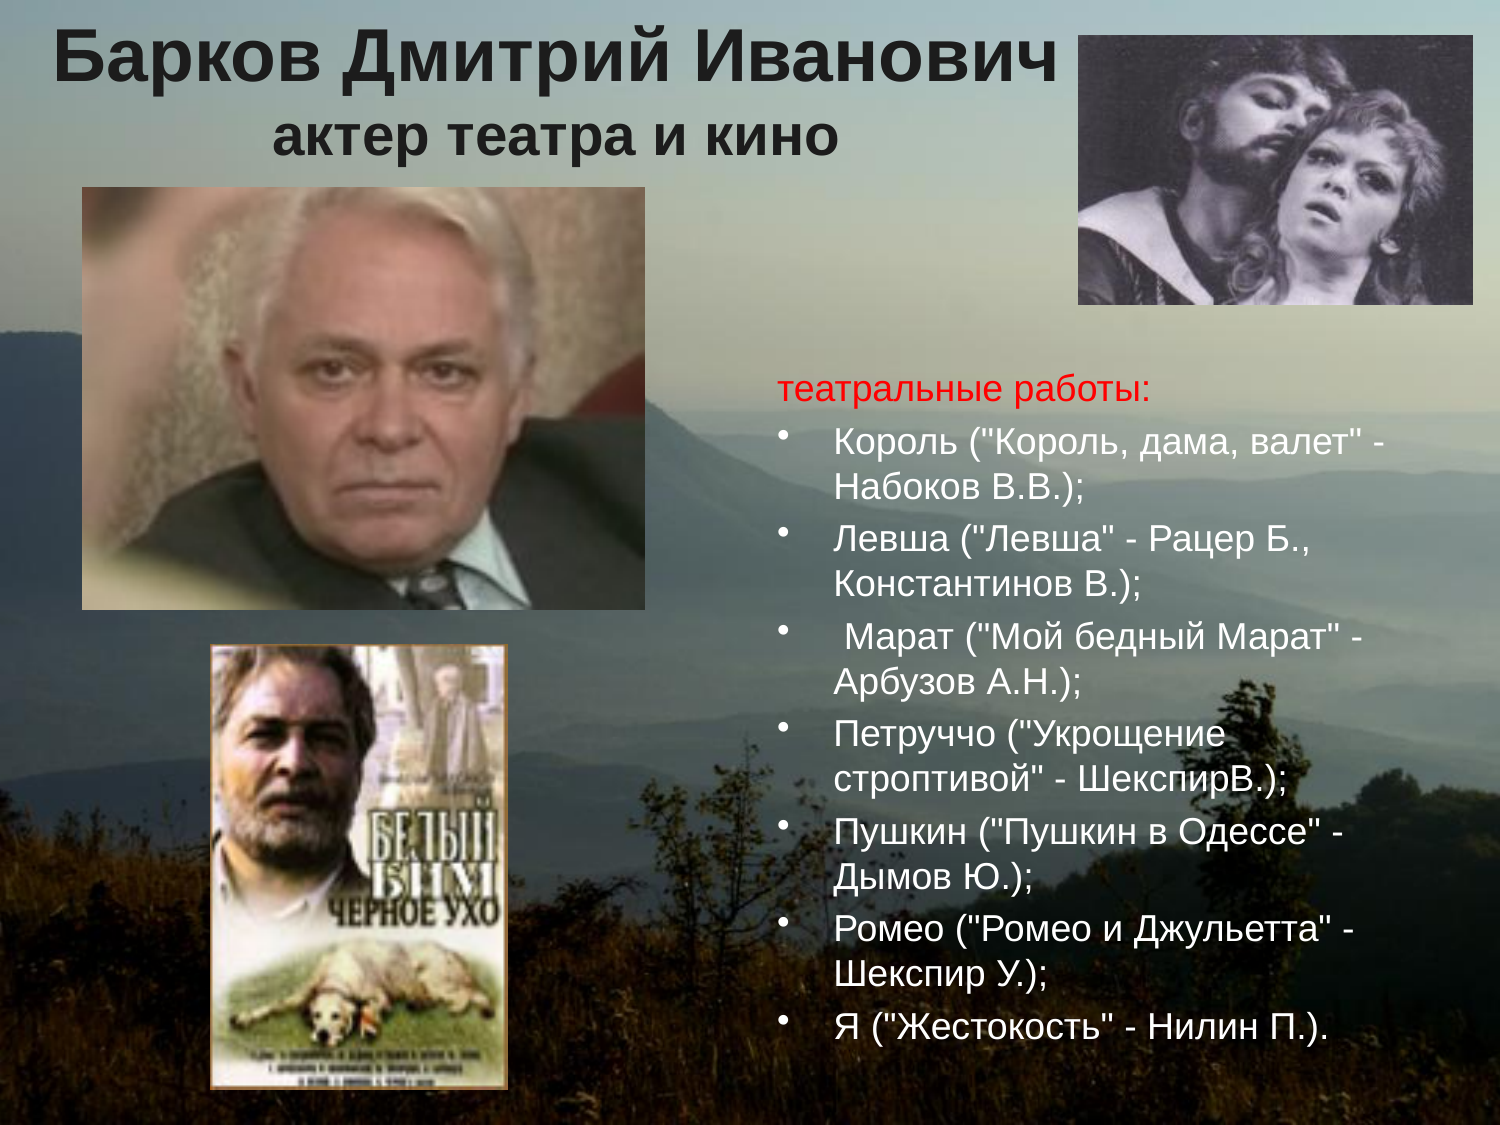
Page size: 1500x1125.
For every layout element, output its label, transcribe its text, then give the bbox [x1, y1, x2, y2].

picture [0, 0, 1500, 1125]
list театральные работы: Король ("Король, дама, валет" - Набоков В.В.); Левша ("Левша" - Рацер Б., Константинов В.); Марат ("Мой бедный Марат" - Арбузов А.Н.); Петруччо ("Укрощение строптивой" - ШекспирВ.); Пушкин ("Пушкин в Одессе" - Дымов Ю.); Ромео ("Ромео и Джульетта" - Шекспир У.); Я ("Жестокость" - Нилин П.). [761, 356, 1426, 1006]
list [81, 187, 645, 610]
title Барков Дмитрий Иванович актер театра и кино [0, 58, 1072, 225]
